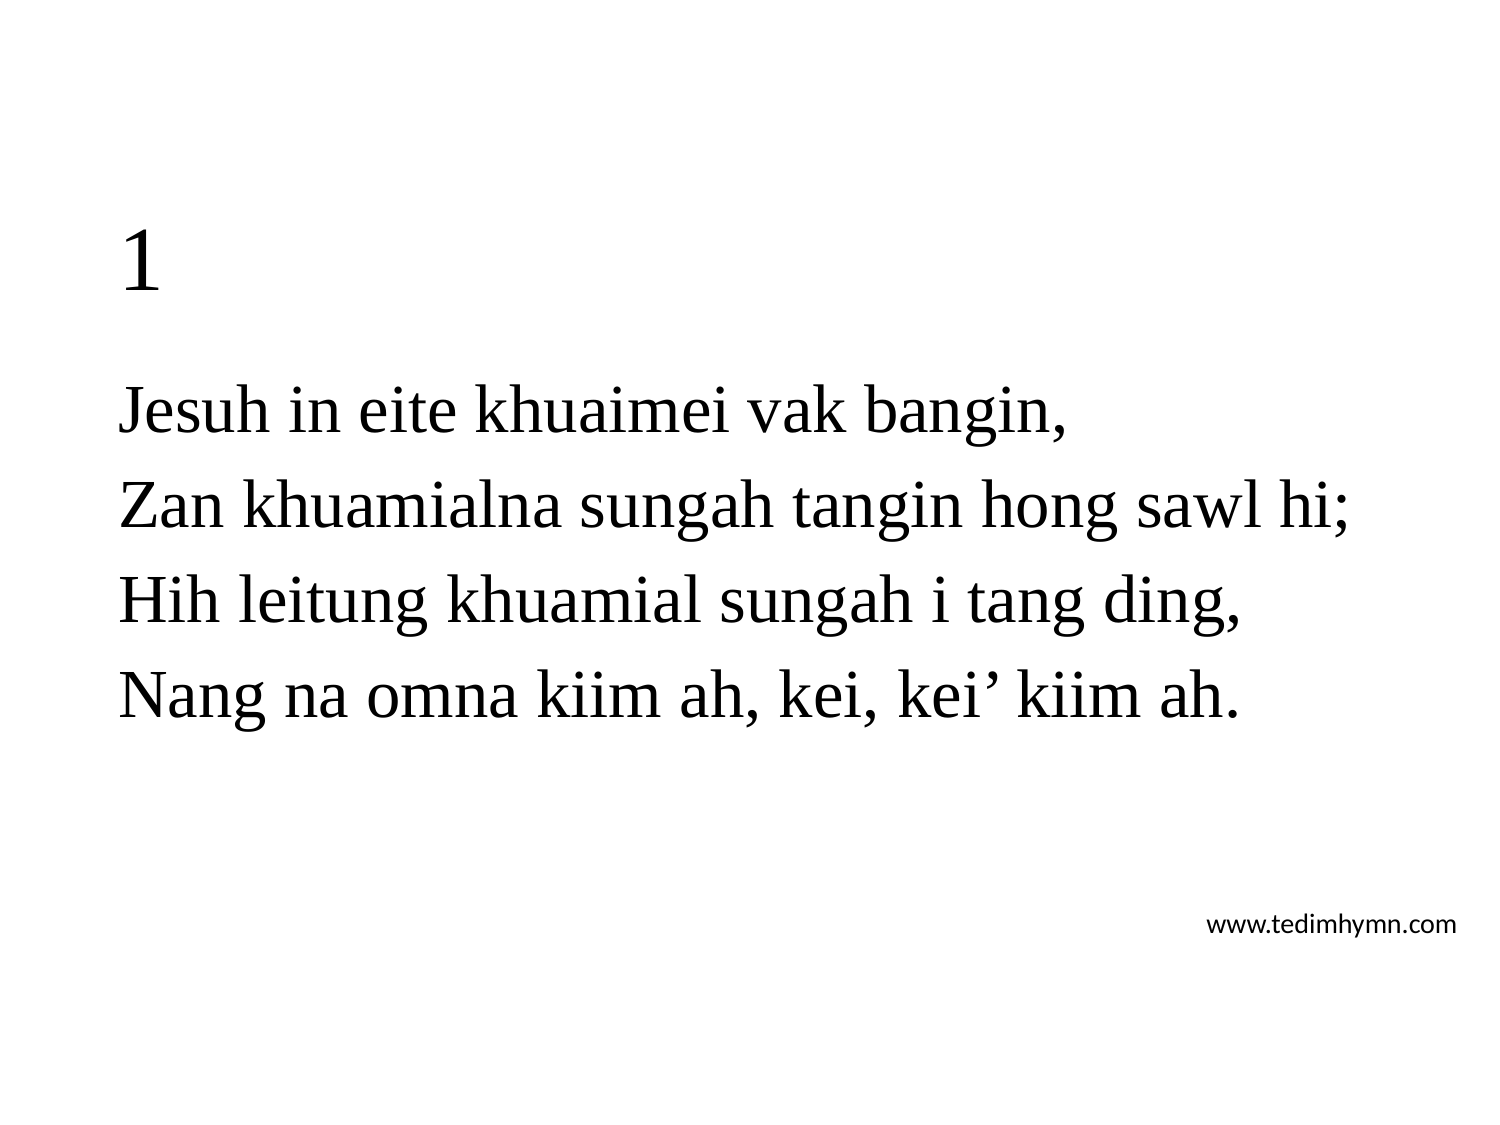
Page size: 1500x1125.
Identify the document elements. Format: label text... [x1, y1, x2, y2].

text_box www.tedimhymn.com [1191, 897, 1500, 947]
list Jesuh in eite khuaimei vak bangin, Zan khuamialna sungah tangin hong sawl hi; Hih leitung khuamial sungah i tang ding, Nang na omna kiim ah, kei, kei’ kiim ah. [103, 365, 1397, 901]
title 1 [103, 200, 1397, 322]
